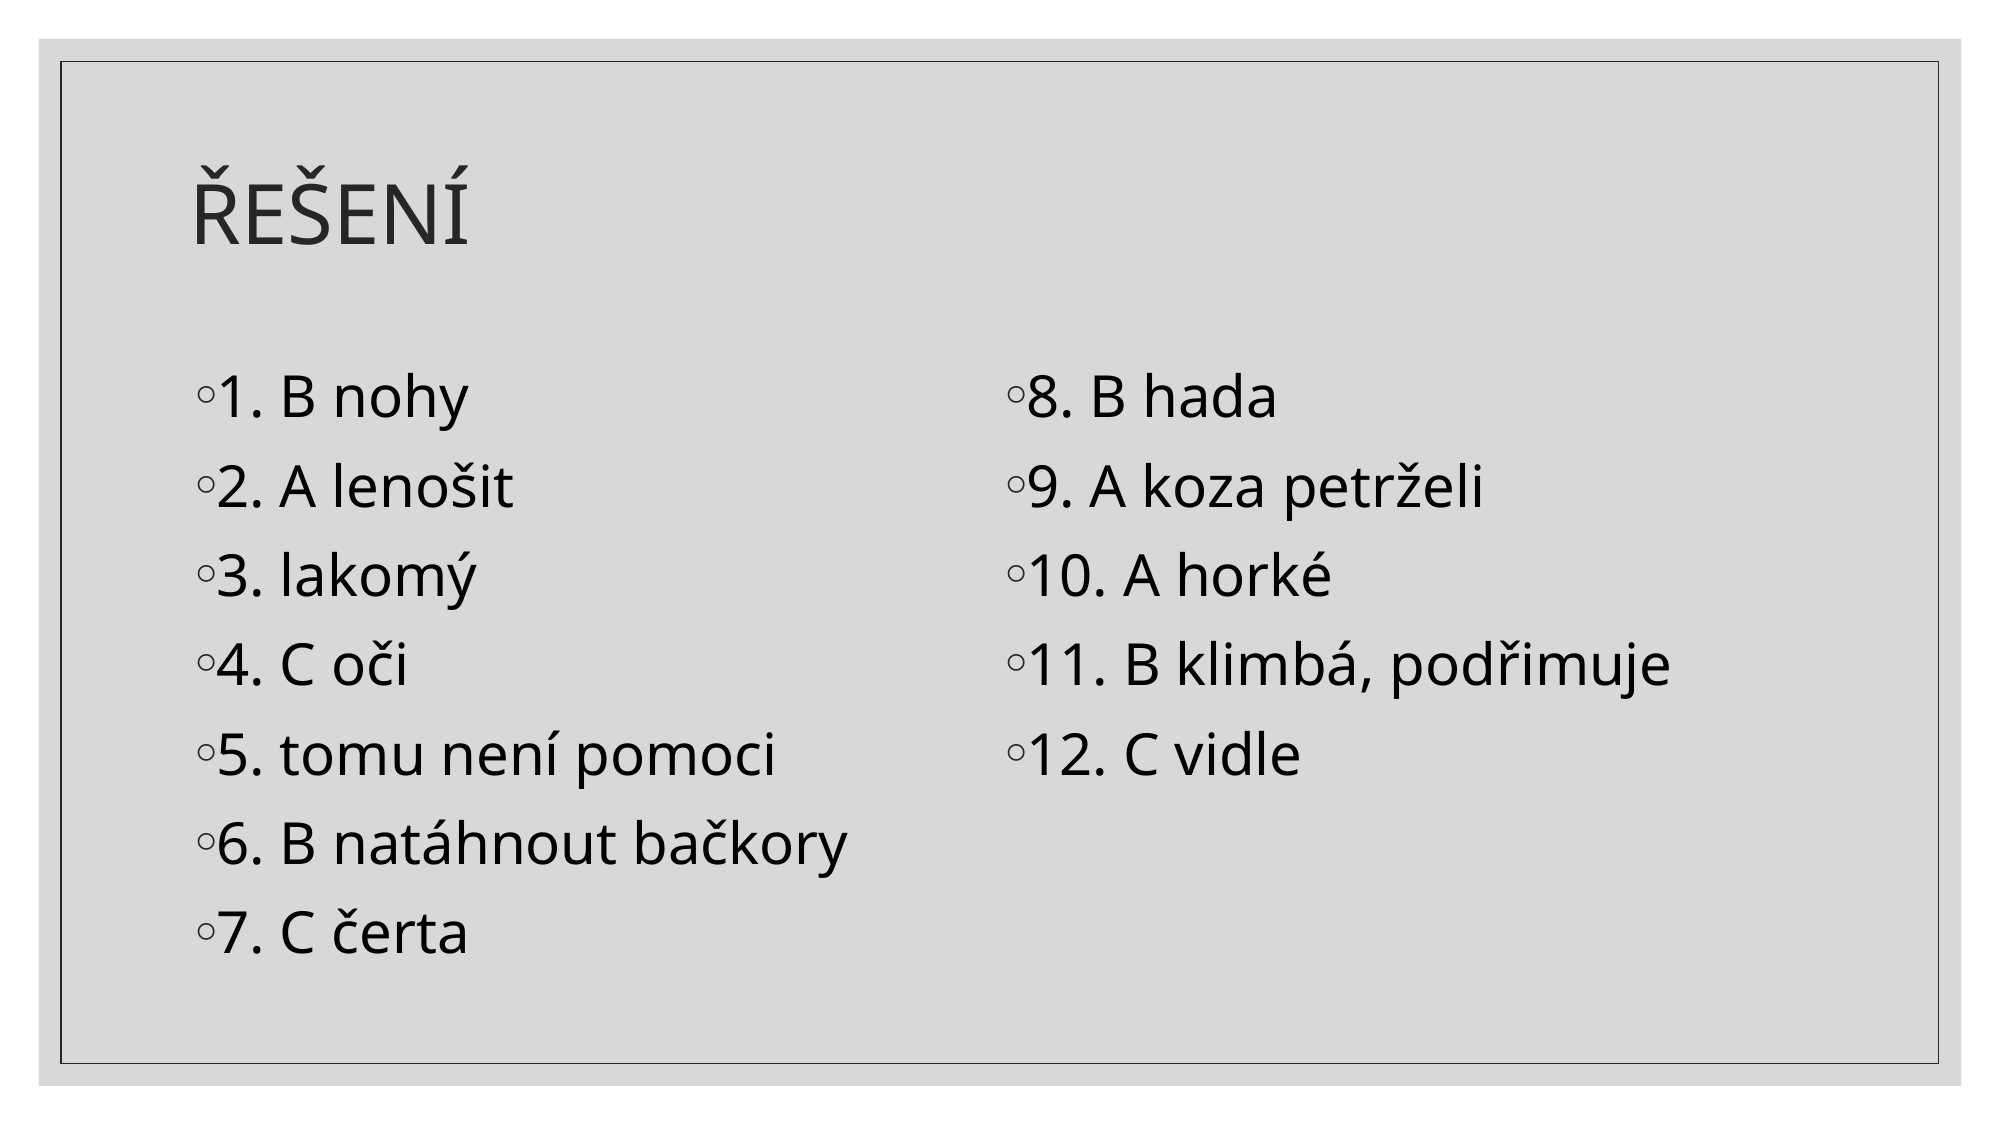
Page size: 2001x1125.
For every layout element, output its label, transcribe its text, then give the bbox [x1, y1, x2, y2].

list 1. B nohy 2. A lenošit 3. lakomý 4. C oči 5. tomu není pomoci 6. B natáhnout bačkory 7. C čerta 8. B hada 9. A koza petrželi 10. A horké 11. B klimbá, podřimuje 12. C vidle [174, 345, 1825, 977]
title ŘEŠENÍ [174, 105, 1825, 331]
